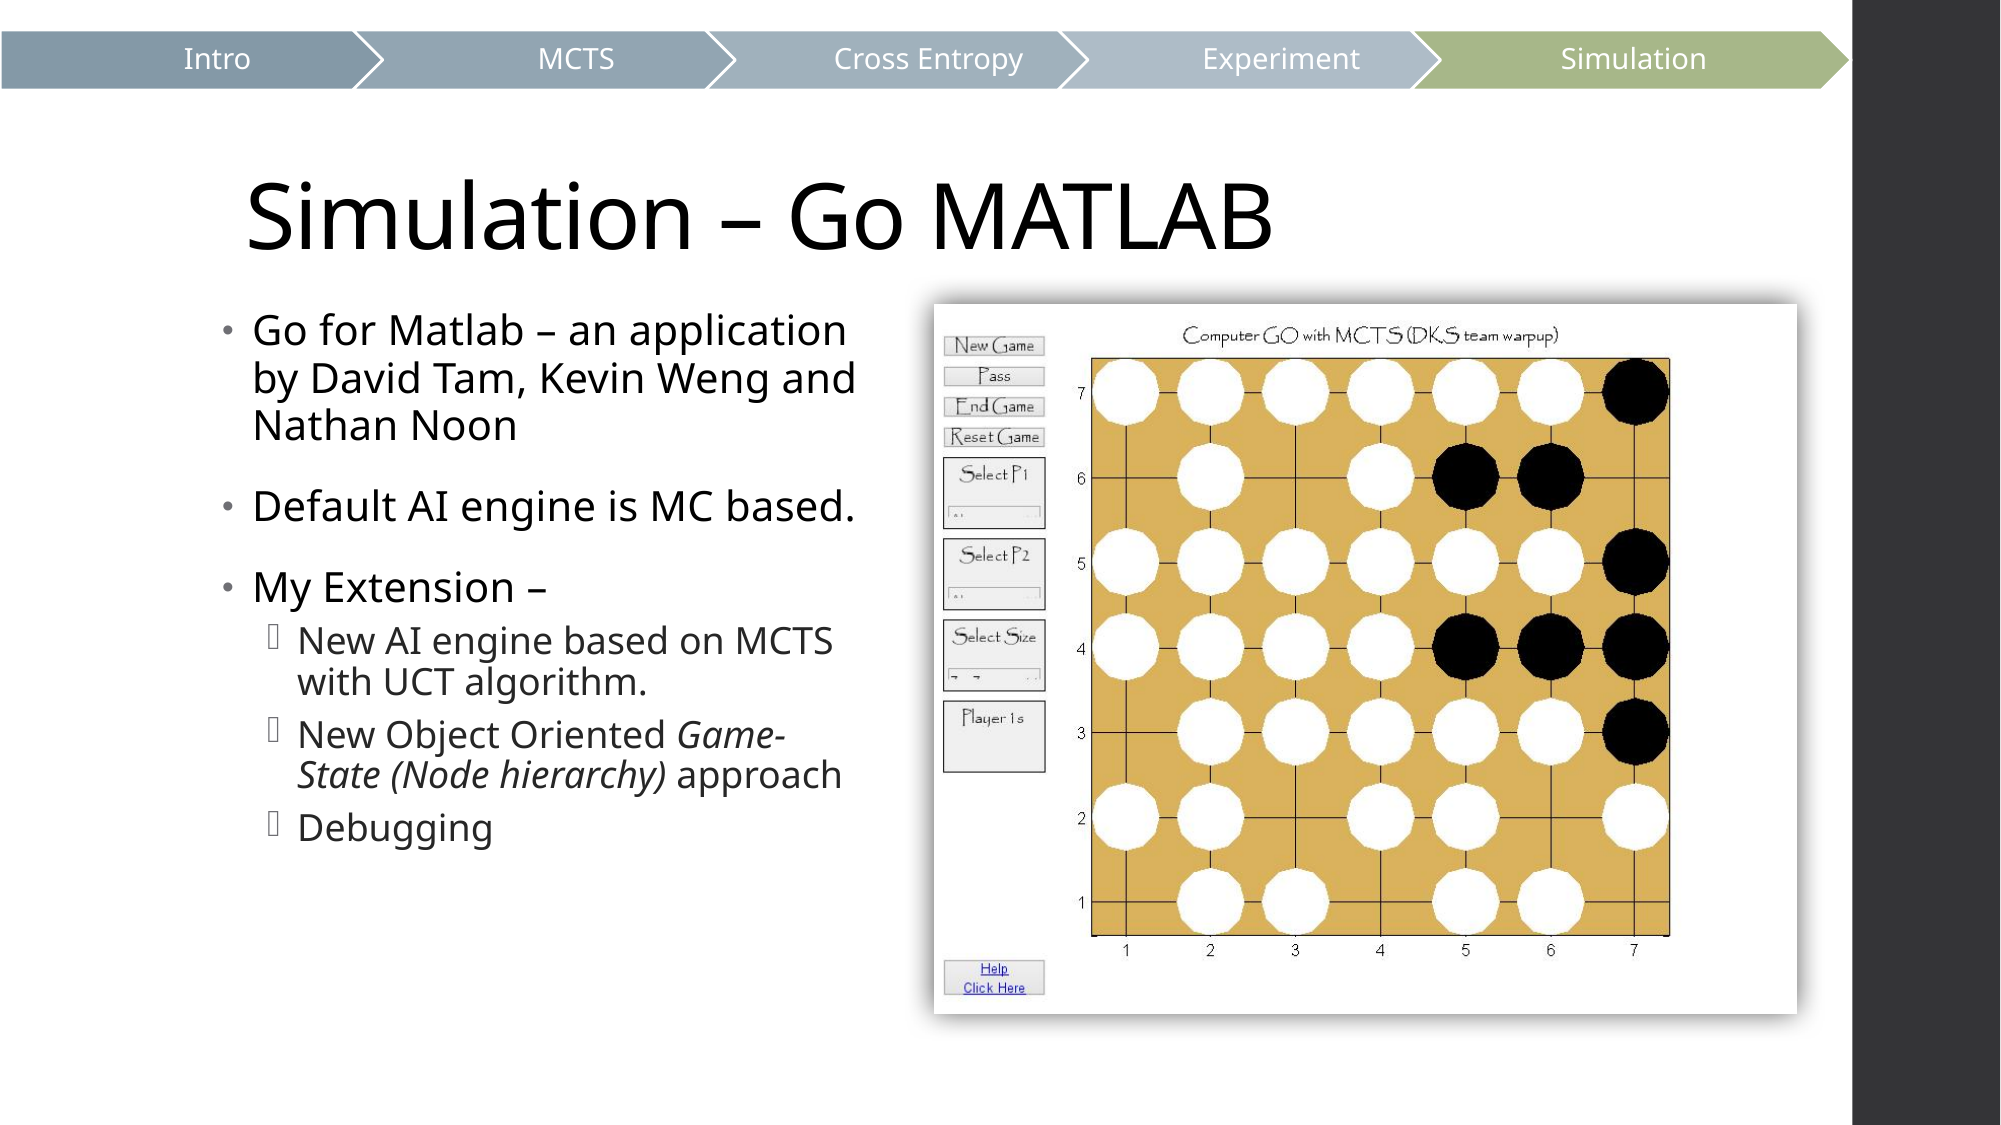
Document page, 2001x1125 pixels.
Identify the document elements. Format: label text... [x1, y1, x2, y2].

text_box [0, 29, 1852, 91]
picture [934, 304, 1798, 1014]
list Go for Matlab – an application by David Tam, Kevin Weng and Nathan Noon Default AI engine is MC based. My Extension – New AI engine based on MCTS with UCT algorithm. New Object Oriented Game-State (Node hierarchy) approach Debugging [206, 299, 875, 1014]
title Simulation – Go MATLAB [206, 102, 1797, 278]
